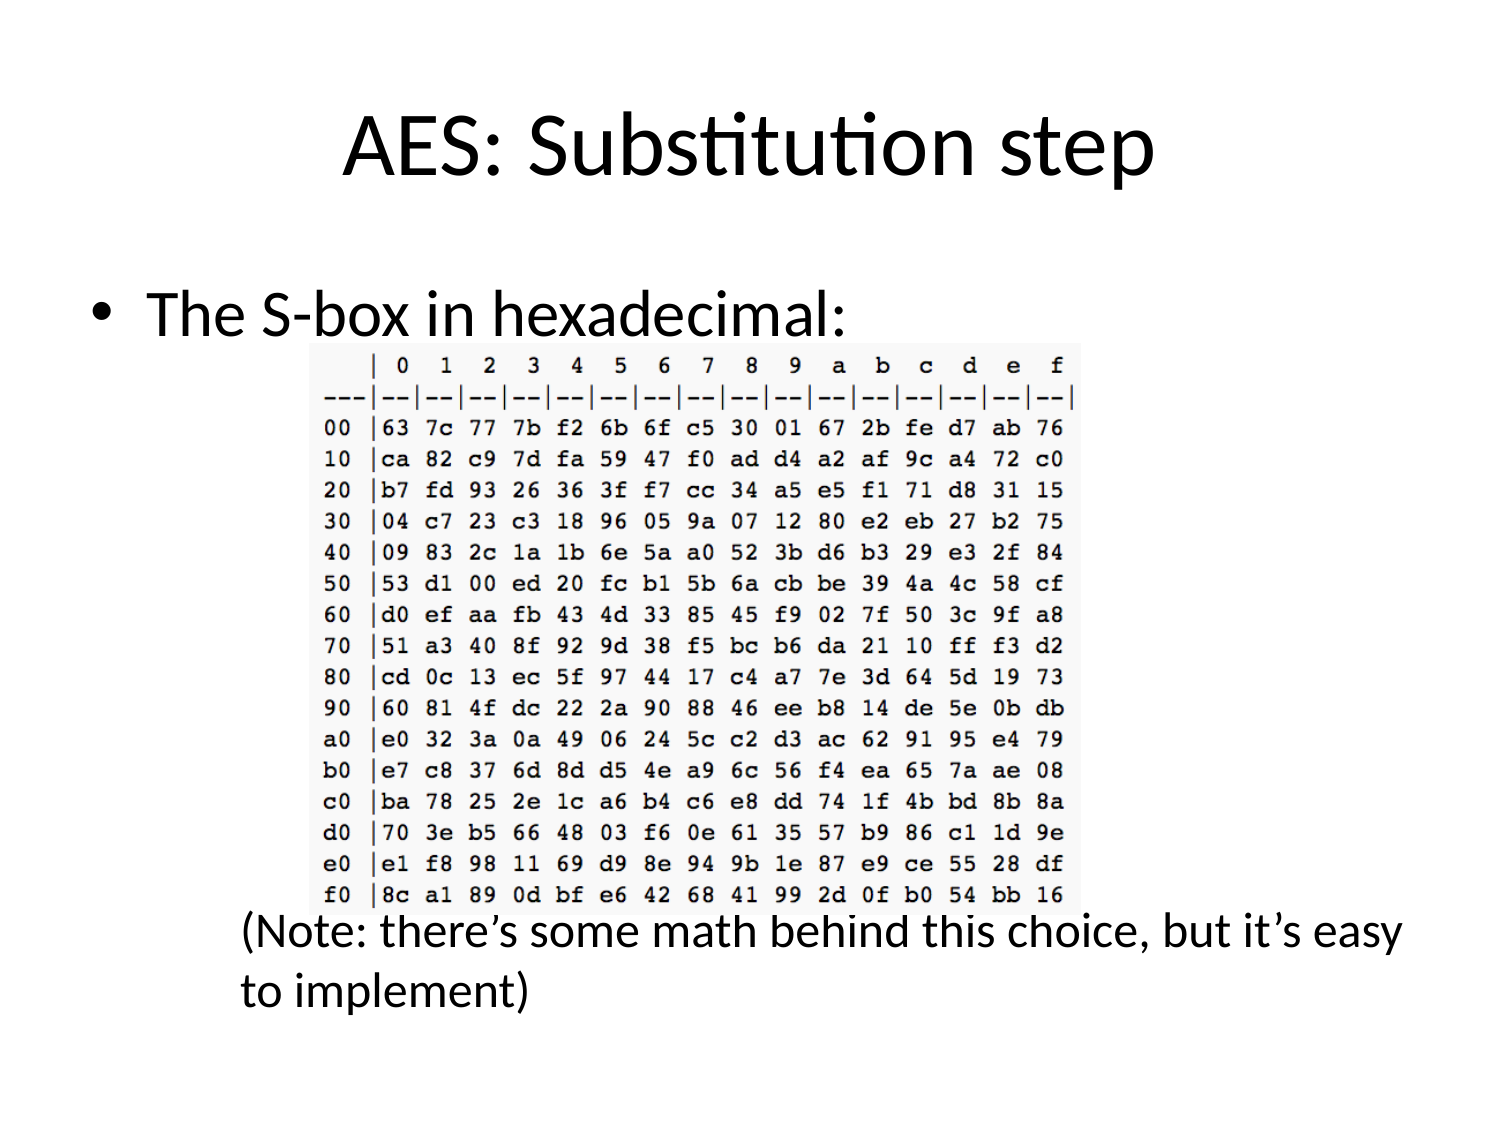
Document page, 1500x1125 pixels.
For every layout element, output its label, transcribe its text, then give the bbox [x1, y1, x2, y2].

title AES: Substitution step [75, 45, 1425, 233]
picture [309, 342, 1081, 916]
list The S-box in hexadecimal: (Note: there’s some math behind this choice, but it’s easy to implement) [75, 262, 1425, 1067]
